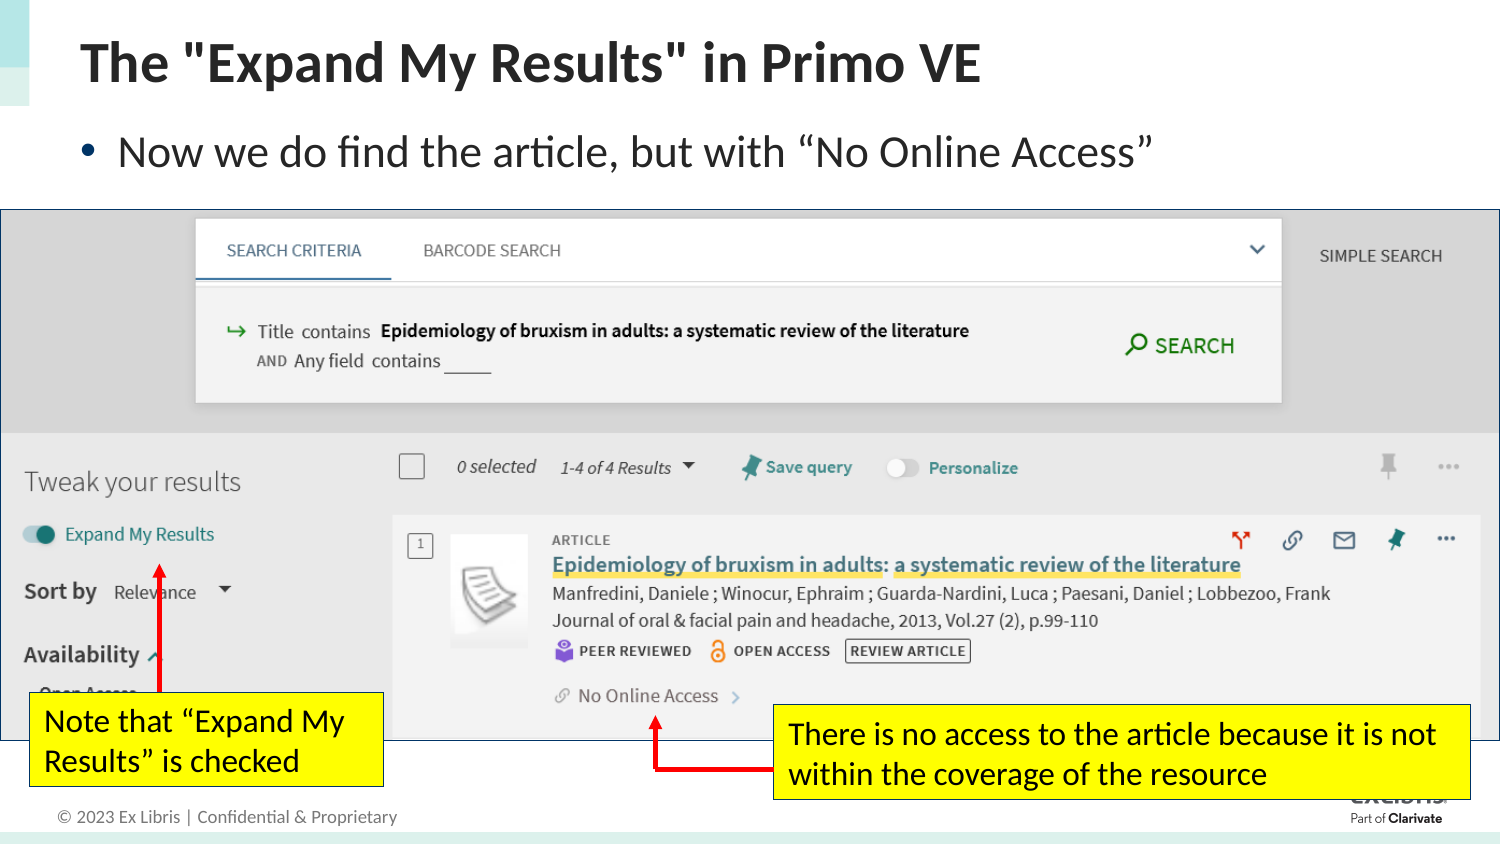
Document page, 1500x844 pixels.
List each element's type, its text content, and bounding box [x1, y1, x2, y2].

list Now we do find the article, but with “No Online Access” [64, 114, 1447, 198]
picture [1351, 800, 1447, 823]
title The "Expand My Results" in Primo VE [64, 11, 1447, 107]
text_box There is no access to the article because it is not within the coverage of the resource [773, 749, 1471, 800]
picture [0, 209, 1500, 742]
text_box Note that “Expand My Results” is checked [29, 749, 384, 787]
